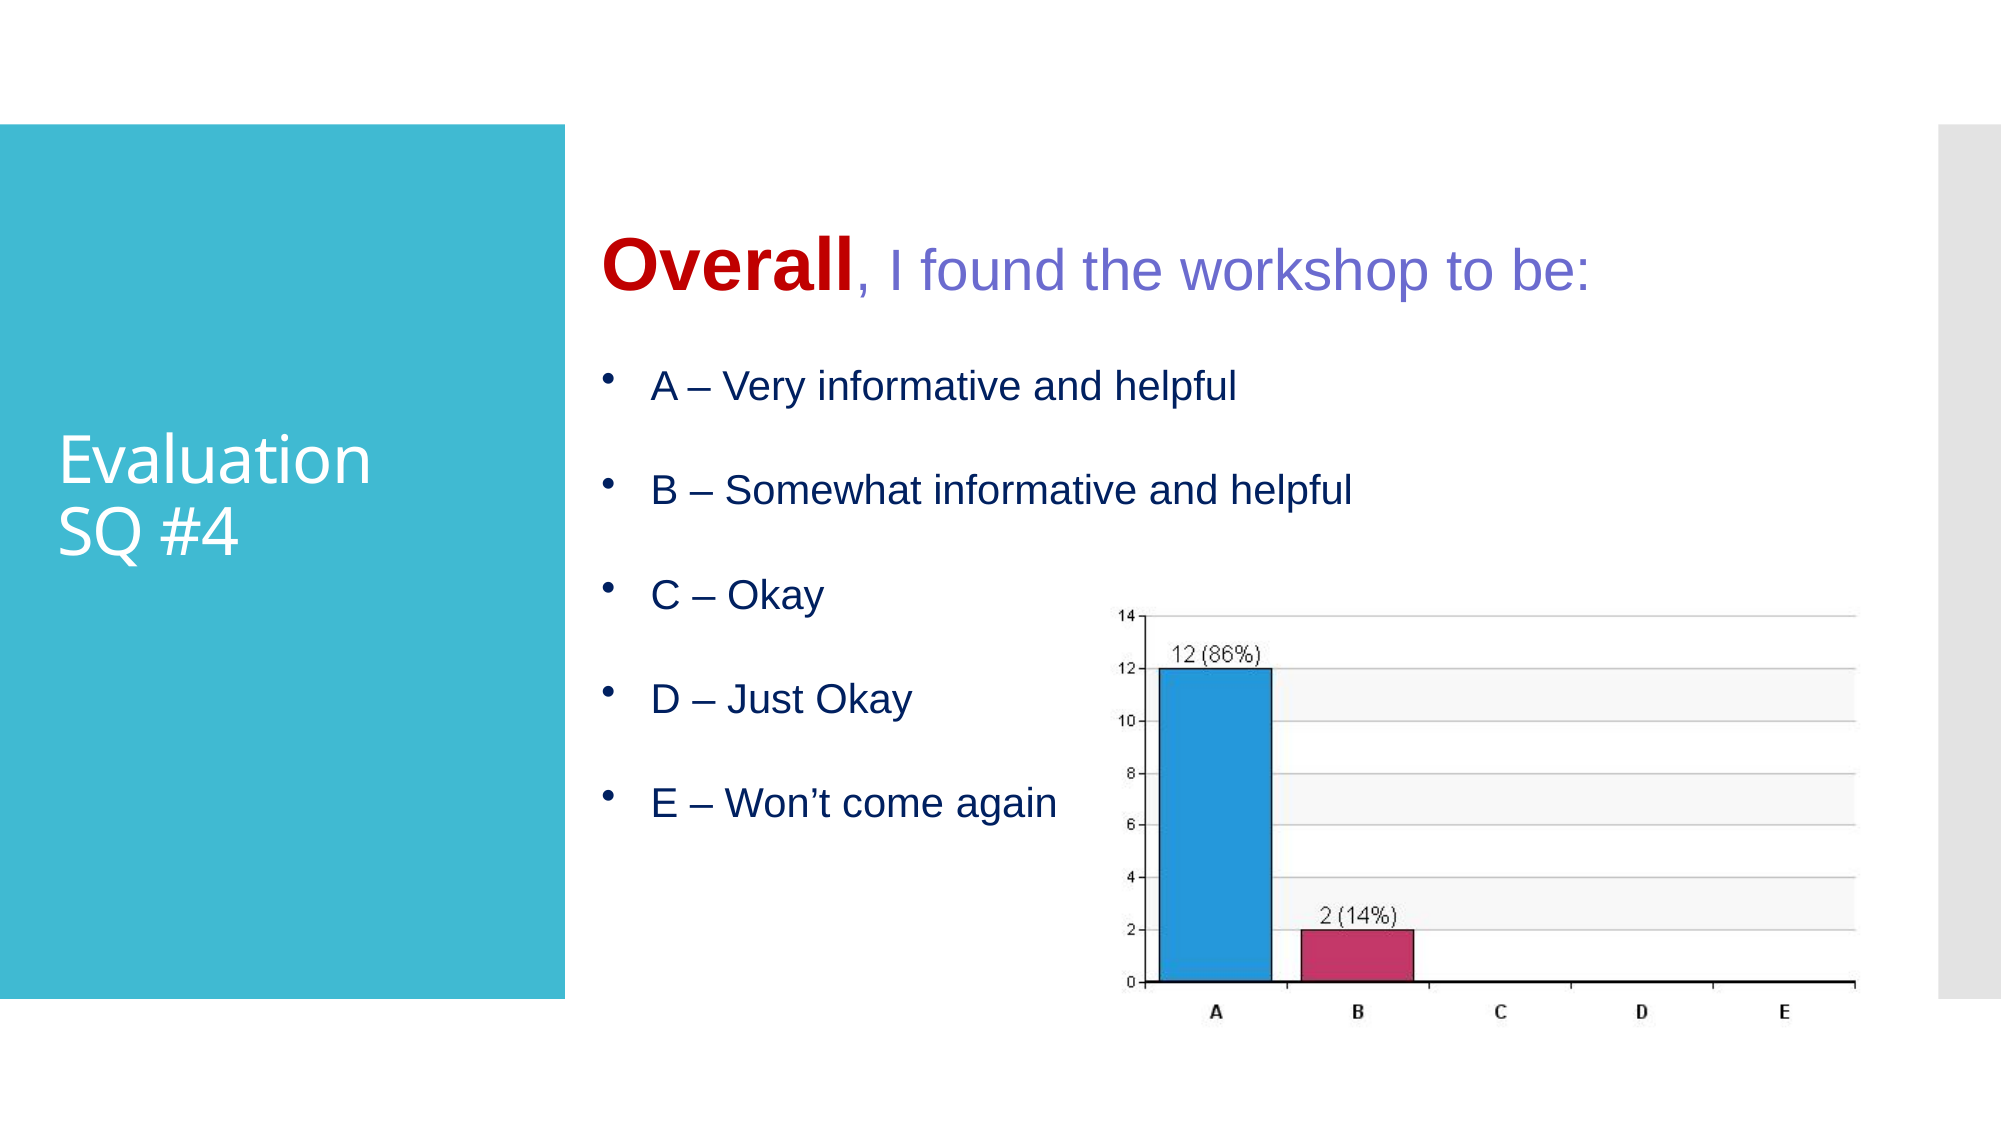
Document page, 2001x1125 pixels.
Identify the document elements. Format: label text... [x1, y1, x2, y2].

title Evaluation SQ #4 [41, 187, 448, 578]
picture [1088, 572, 1883, 1053]
list Overall, I found the workshop to be: A – Very informative and helpful B – Somewhat informative and helpful C – Okay D – Just Okay E – Won’t come again [448, 135, 1649, 976]
